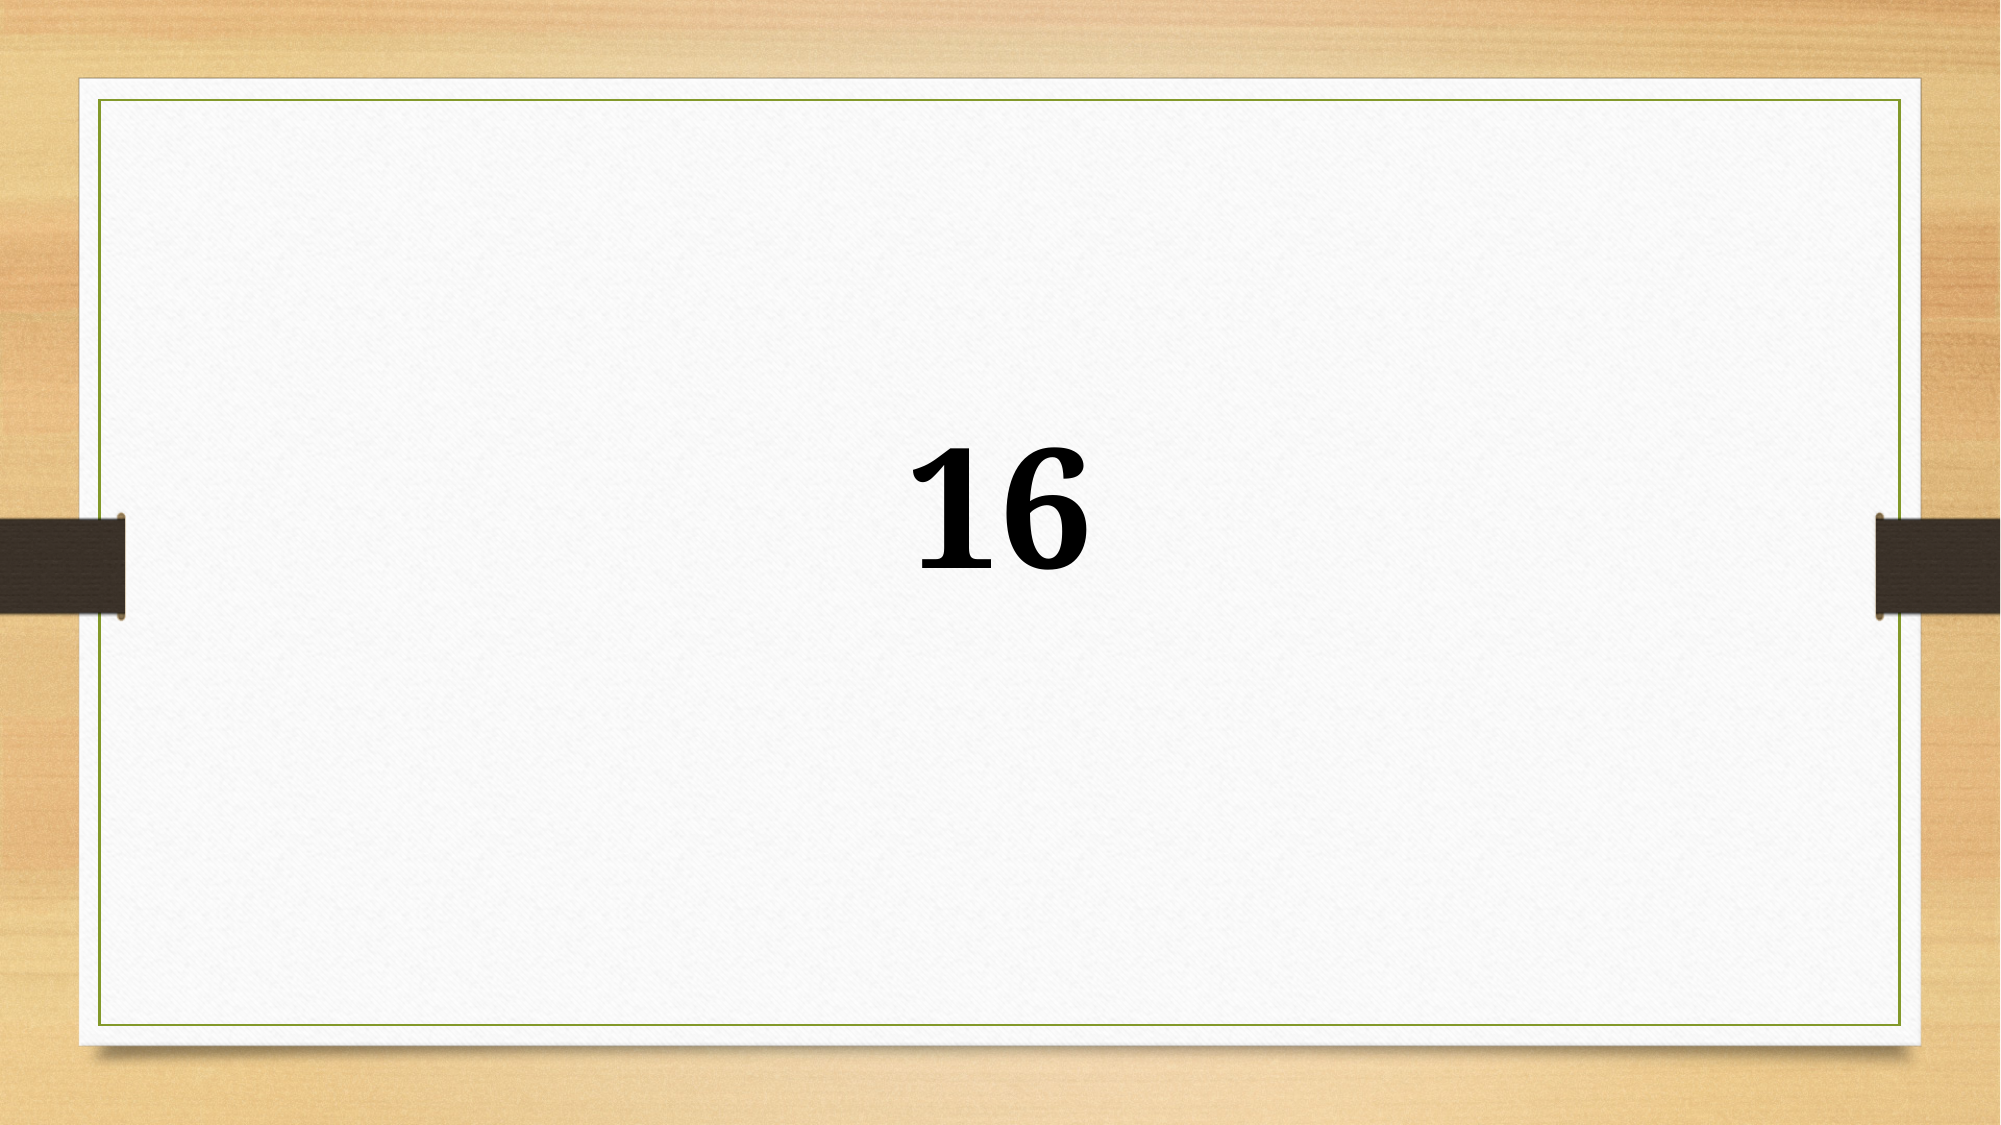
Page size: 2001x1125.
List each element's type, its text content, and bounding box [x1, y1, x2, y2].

picture [0, 0, 2001, 1125]
text_box 16 [269, 394, 1731, 609]
